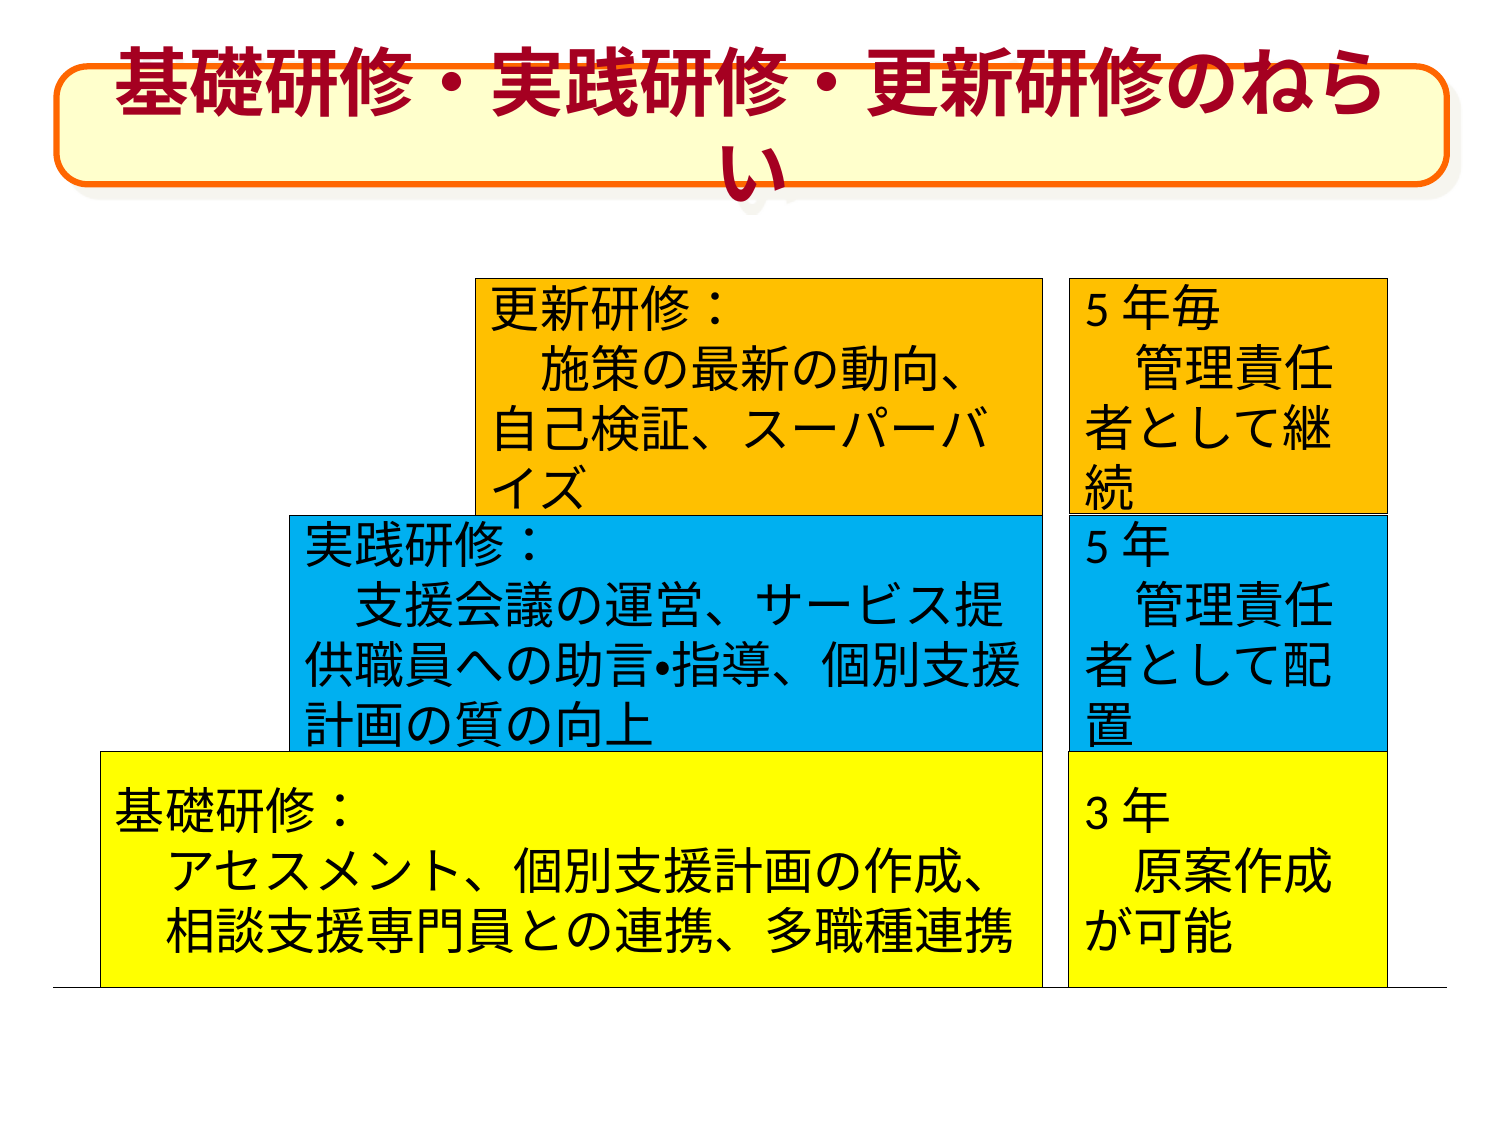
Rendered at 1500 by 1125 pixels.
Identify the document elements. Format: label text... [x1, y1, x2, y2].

text_box 実践研修： 支援会議の運営、サービス提供職員への助言・指導、個別支援計画の質の向上 [289, 515, 1043, 752]
text_box 3年 原案作成が可能 [1068, 751, 1388, 987]
text_box 基礎研修・実践研修・更新研修のねらい [56, 66, 1447, 185]
text_box 更新研修： 施策の最新の動向、自己検証、スーパーバイズ [475, 278, 1043, 515]
text_box 5年 管理責任者として配置 [1069, 515, 1388, 752]
text_box 5年毎 管理責任者として継続 [1069, 278, 1388, 514]
text_box 基礎研修： アセスメント、個別支援計画の作成、 相談支援専門員との連携、多職種連携 [100, 751, 1043, 987]
